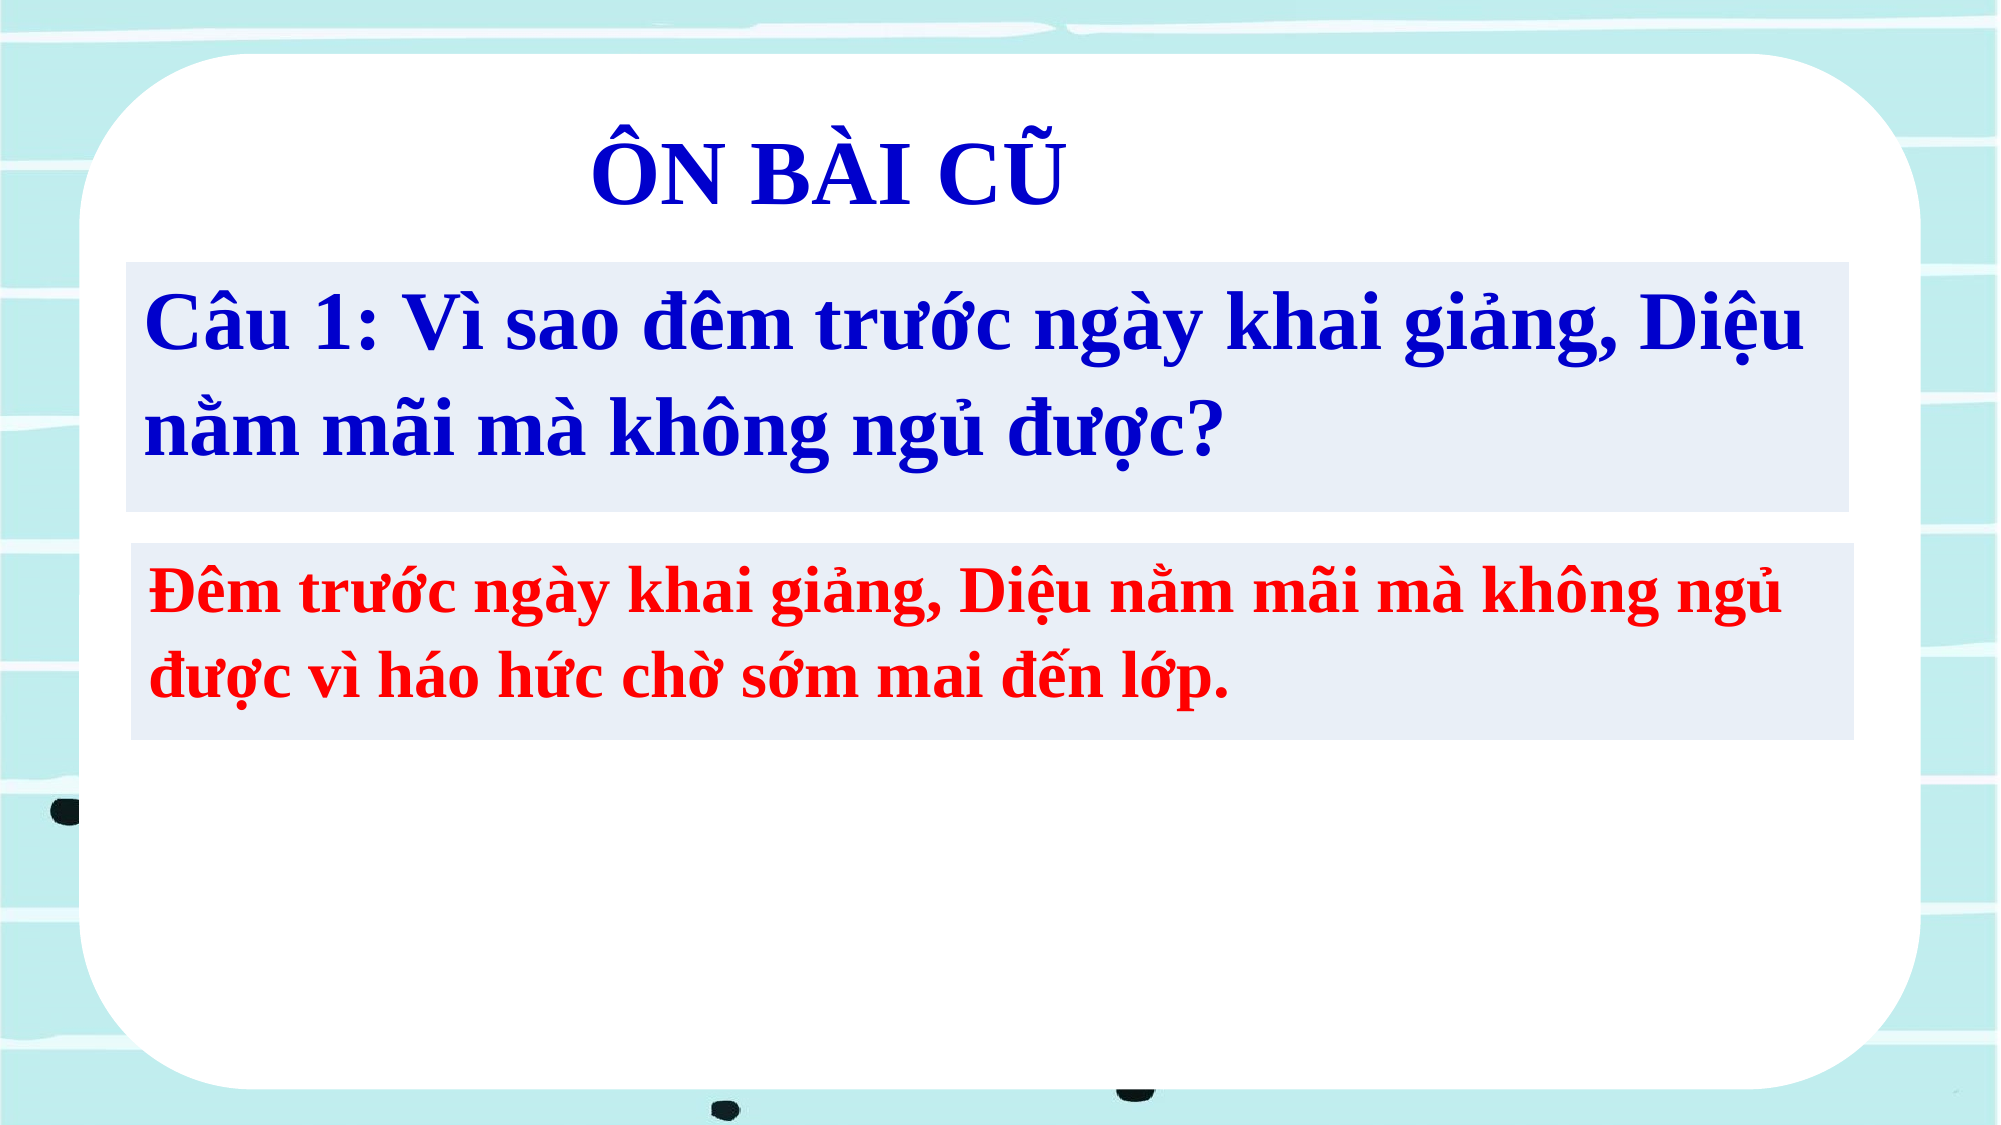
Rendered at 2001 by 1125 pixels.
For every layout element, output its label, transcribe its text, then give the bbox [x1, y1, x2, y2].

table_header Câu 1: Vì sao đêm trước ngày khai giảng, Diệu nằm mãi mà không ngủ được? [126, 262, 1849, 512]
text_box ÔN BÀI CŨ [574, 105, 1625, 231]
picture [0, 0, 2000, 1125]
table_header Đêm trước ngày khai giảng, Diệu nằm mãi mà không ngủ được vì háo hức chờ sớm mai đến lớp. [131, 543, 1854, 740]
